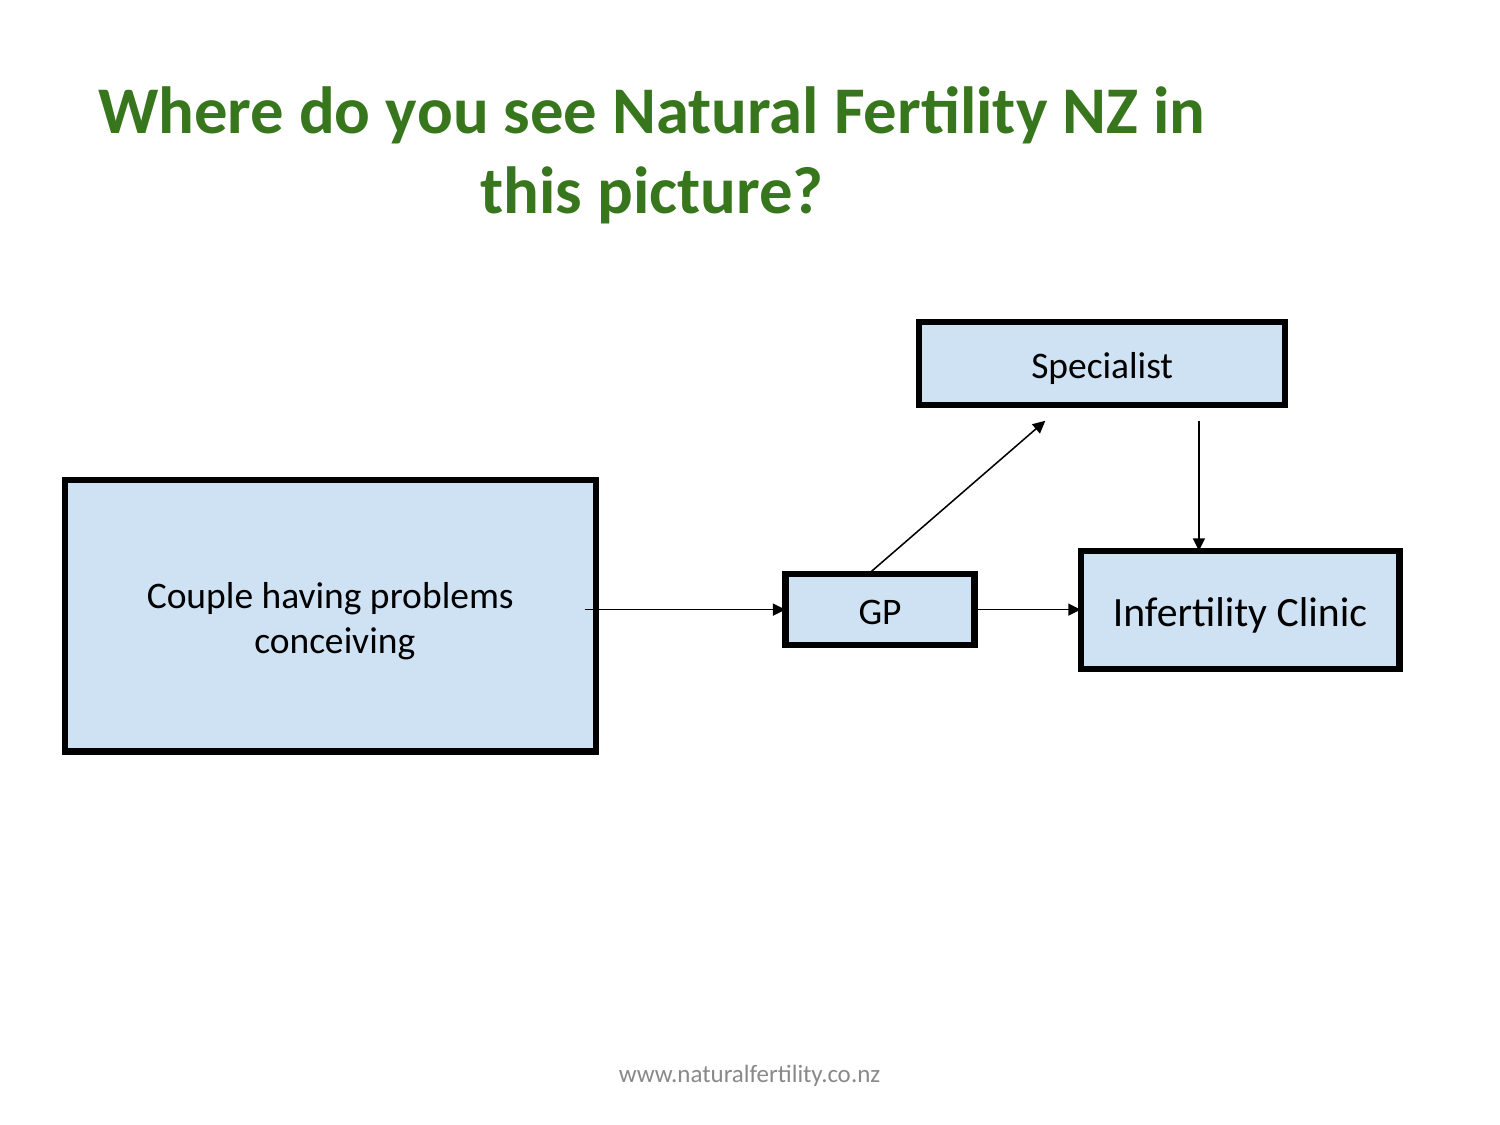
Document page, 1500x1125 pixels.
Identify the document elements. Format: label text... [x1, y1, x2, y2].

text_box www.naturalfertility.co.nz [512, 1042, 988, 1103]
text_box Couple having problems conceiving [64, 479, 597, 752]
text_box Specialist [918, 322, 1286, 405]
text_box GP [785, 574, 975, 646]
title Where do you see Natural Fertility NZ in this picture? [64, 57, 1241, 235]
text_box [867, 420, 1046, 575]
text_box Infertility Clinic [1080, 550, 1400, 669]
